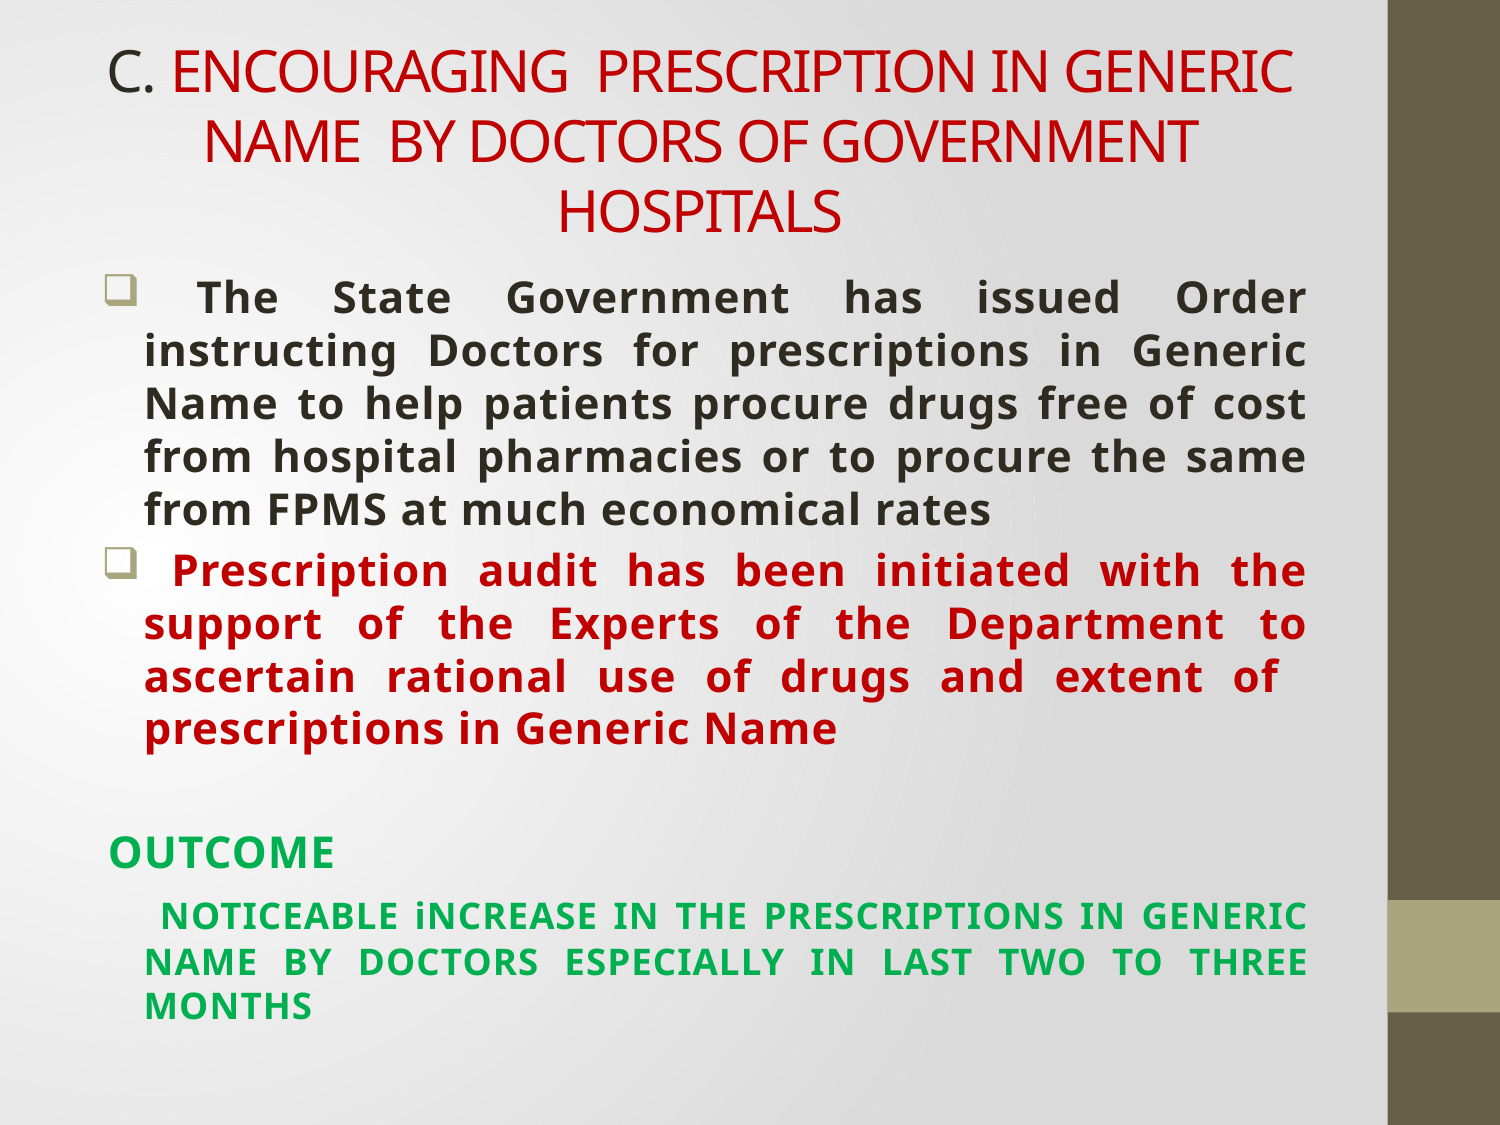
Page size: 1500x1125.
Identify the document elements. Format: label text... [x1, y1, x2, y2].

list The State Government has issued Order instructing Doctors for prescriptions in Generic Name to help patients procure drugs free of cost from hospital pharmacies or to procure the same from FPMS at much economical rates Prescription audit has been initiated with the support of the Experts of the Department to ascertain rational use of drugs and extent of prescriptions in Generic Name OUTCOME NOTICEABLE iNCREASE IN THE PRESCRIPTIONS IN GENERIC NAME BY DOCTORS ESPECIALLY IN LAST TWO TO THREE MONTHS [75, 262, 1325, 1050]
title C. ENCOURAGING PRESCRIPTION IN GENERIC NAME BY DOCTORS OF GOVERNMENT HOSPITALS [75, 45, 1325, 233]
